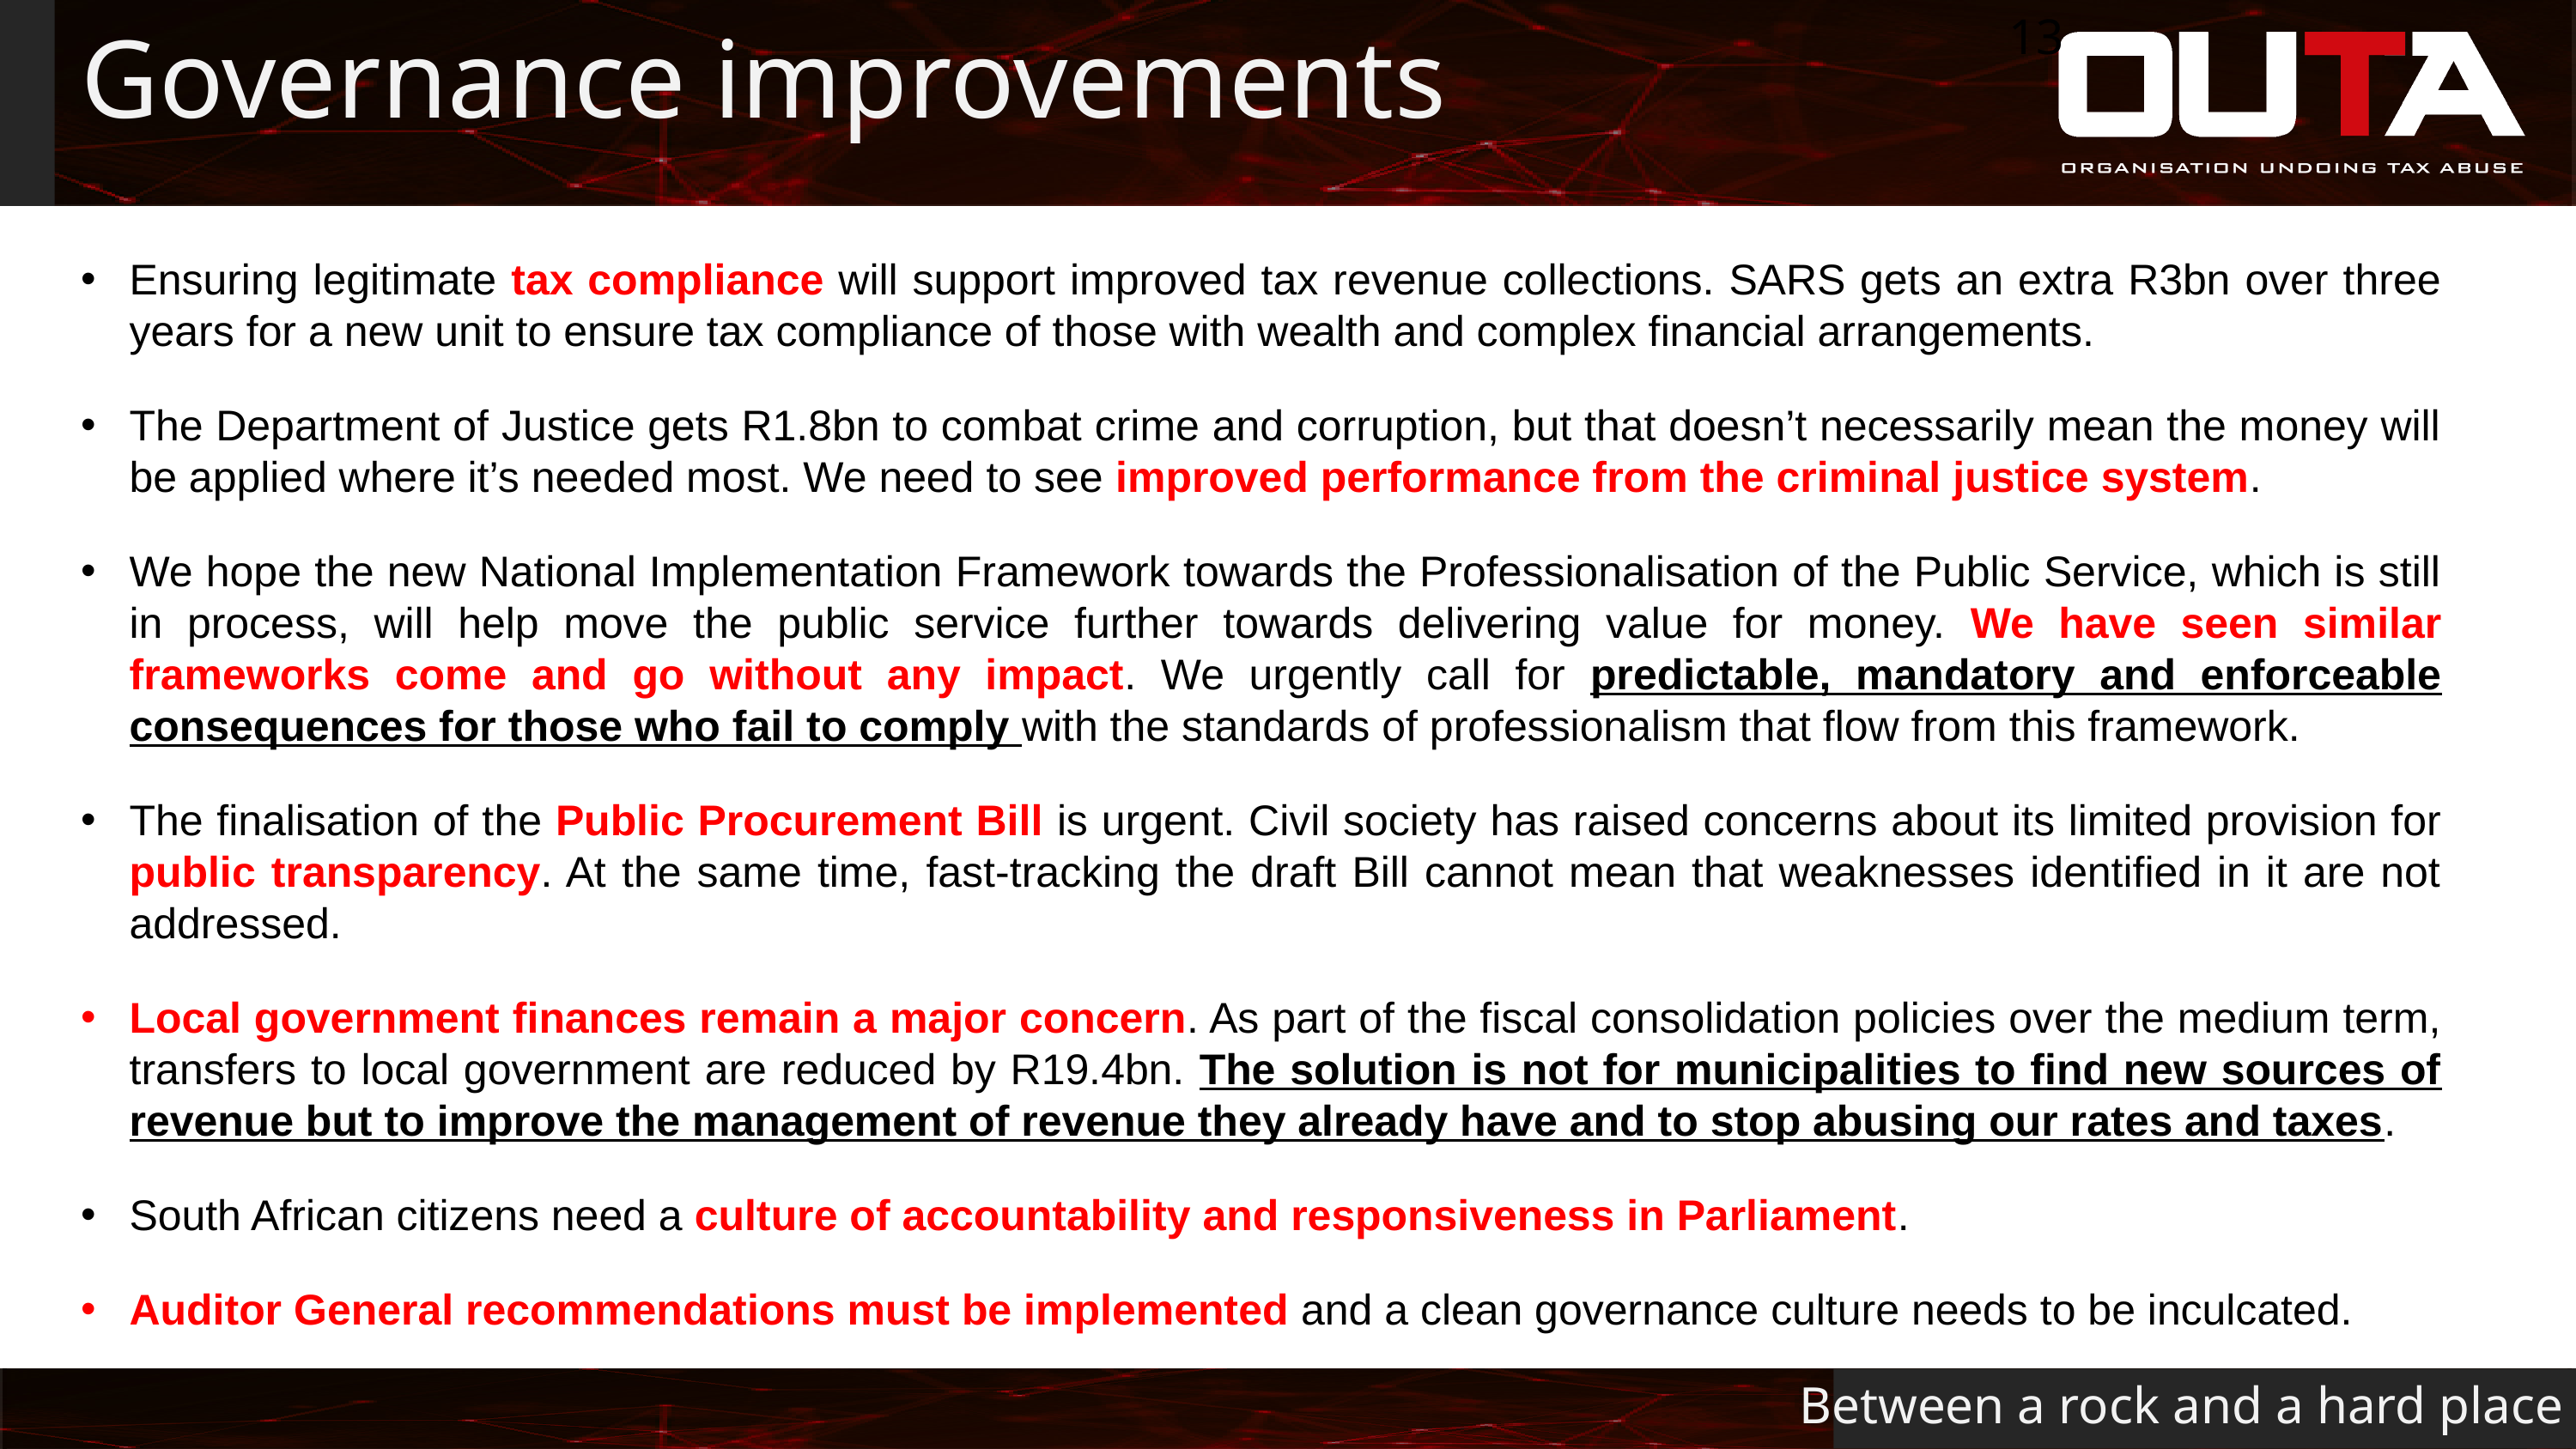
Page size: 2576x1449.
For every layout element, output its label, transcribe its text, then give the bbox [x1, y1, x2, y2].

slide_number 13 [1996, 0, 2576, 227]
footer Between a rock and a hard place [1706, 1368, 2576, 1446]
title Governance improvements [68, 18, 1996, 127]
picture [55, 0, 1996, 206]
text_box Ensuring legitimate tax compliance will support improved tax revenue collections. SARS gets an extra R3bn over three years for a new unit to ensure tax compliance of those with wealth and complex financial arrangements. The Department of Justice gets R1.8bn to combat crime and corruption, but that doesn’t necessarily mean the money will be applied where it’s needed most. We need to see improved performance from the criminal justice system. We hope the new National Implementation Framework towards the Professionalisation of the Public Service, which is still in process, will help move the public service further towards delivering value for money. We have seen similar frameworks come and go without any impact. We urgently call for predictable, mandatory and enforceable consequences for those who fail to comply with the standards of professionalism that flow from this framework. The finalisation of the Public Procurement Bill is urgent. Civil society has raised concerns about its limited provision for public transparency. At the same time, fast-tracking the draft Bill cannot mean that weaknesses identified in it are not addressed. Local government finances remain a major concern. As part of the fiscal consolidation policies over the medium term, transfers to local government are reduced by R19.4bn. The solution is not for municipalities to find new sources of revenue but to improve the management of revenue they already have and to stop abusing our rates and taxes. South African citizens need a culture of accountability and responsiveness in Parliament. Auditor General recommendations must be implemented and a clean governance culture needs to be inculcated. [68, 246, 2455, 1435]
picture [0, 1368, 1833, 1449]
